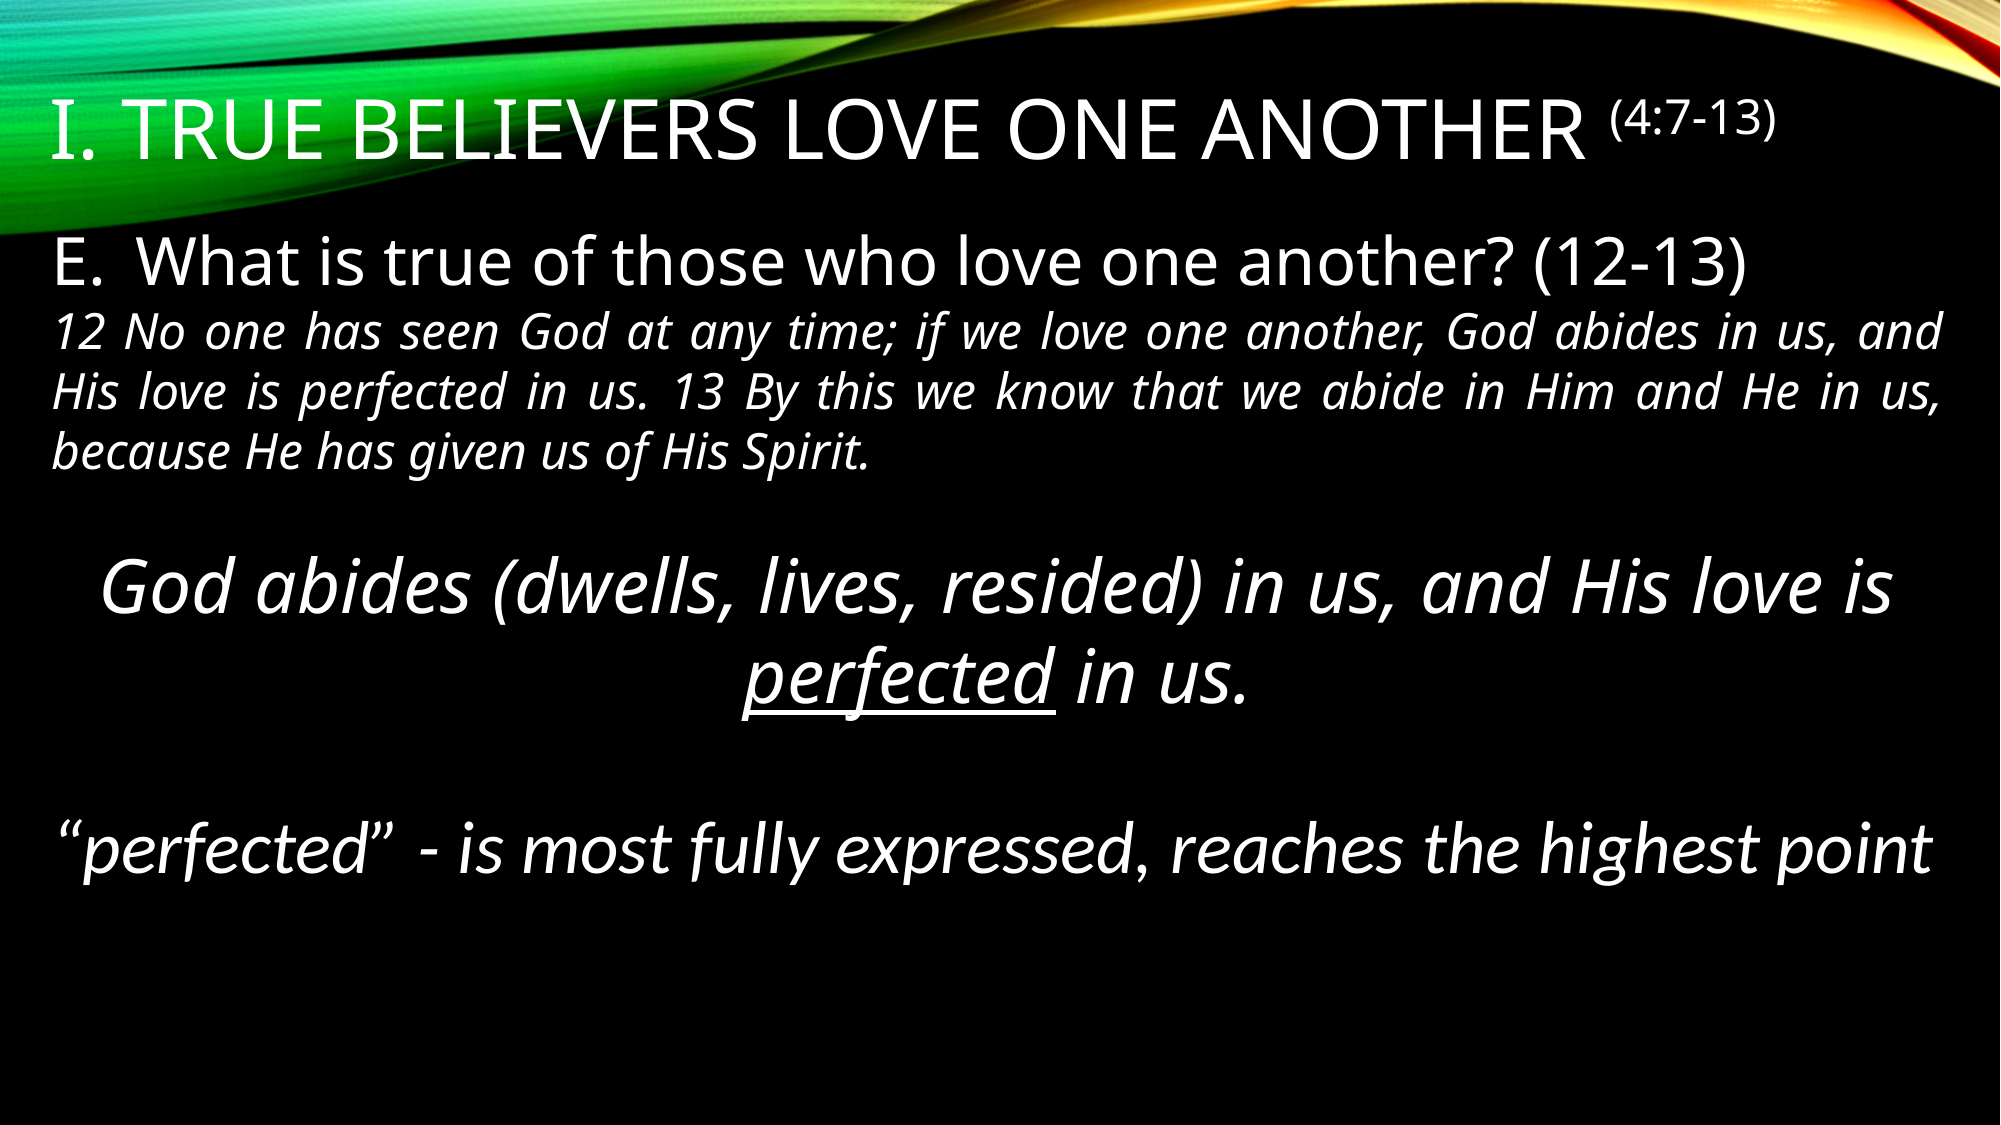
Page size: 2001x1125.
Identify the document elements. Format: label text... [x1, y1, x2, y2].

text_box What is true of those who love one another? (12-13) 12 No one has seen God at any time; if we love one another, God abides in us, and His love is perfected in us. 13 By this we know that we abide in Him and He in us, because He has given us of His Spirit. God abides (dwells, lives, resided) in us, and His love is perfected in us. [36, 211, 1961, 727]
title I. True believers love one another (4:7-13) [34, 26, 1915, 239]
text_box “perfected” - is most fully expressed, reaches the highest point [36, 791, 1961, 897]
picture [0, 0, 2000, 237]
